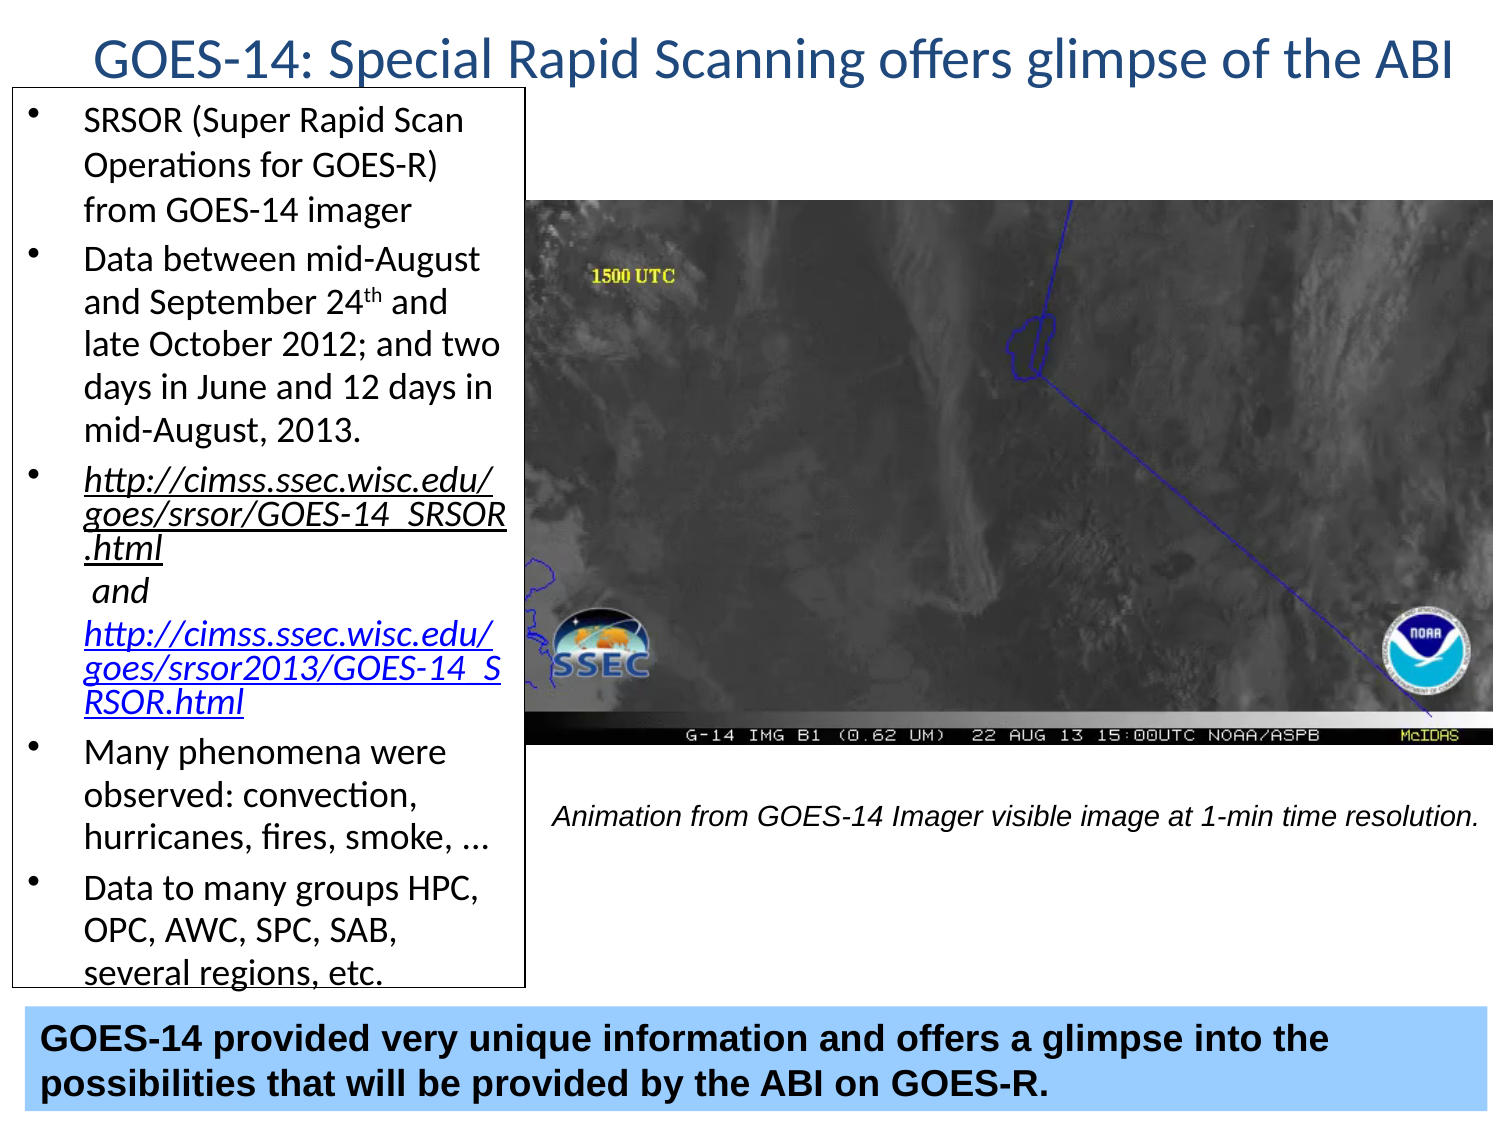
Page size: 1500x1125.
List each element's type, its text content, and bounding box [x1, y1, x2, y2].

text_box GOES-14: Special Rapid Scanning offers glimpse of the ABI [0, 13, 1500, 98]
text_box GOES-14 provided very unique information and offers a glimpse into the possibilities that will be provided by the ABI on GOES-R. [24, 1006, 1488, 1112]
text_box SRSOR (Super Rapid Scan Operations for GOES-R) from GOES-14 imager Data between mid-August and September 24th and late October 2012; and two days in June and 12 days in mid-August, 2013. http://cimss.ssec.wisc.edu/goes/srsor/GOES-14_SRSOR.html and http://cimss.ssec.wisc.edu/goes/srsor2013/GOES-14_SRSOR.html Many phenomena were observed: convection, hurricanes, fires, smoke, ... Data to many groups HPC, OPC, AWC, SPC, SAB, several regions, etc. [12, 87, 525, 988]
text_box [524, 199, 1495, 746]
text_box Animation from GOES-14 Imager visible image at 1-min time resolution. [537, 799, 1500, 840]
